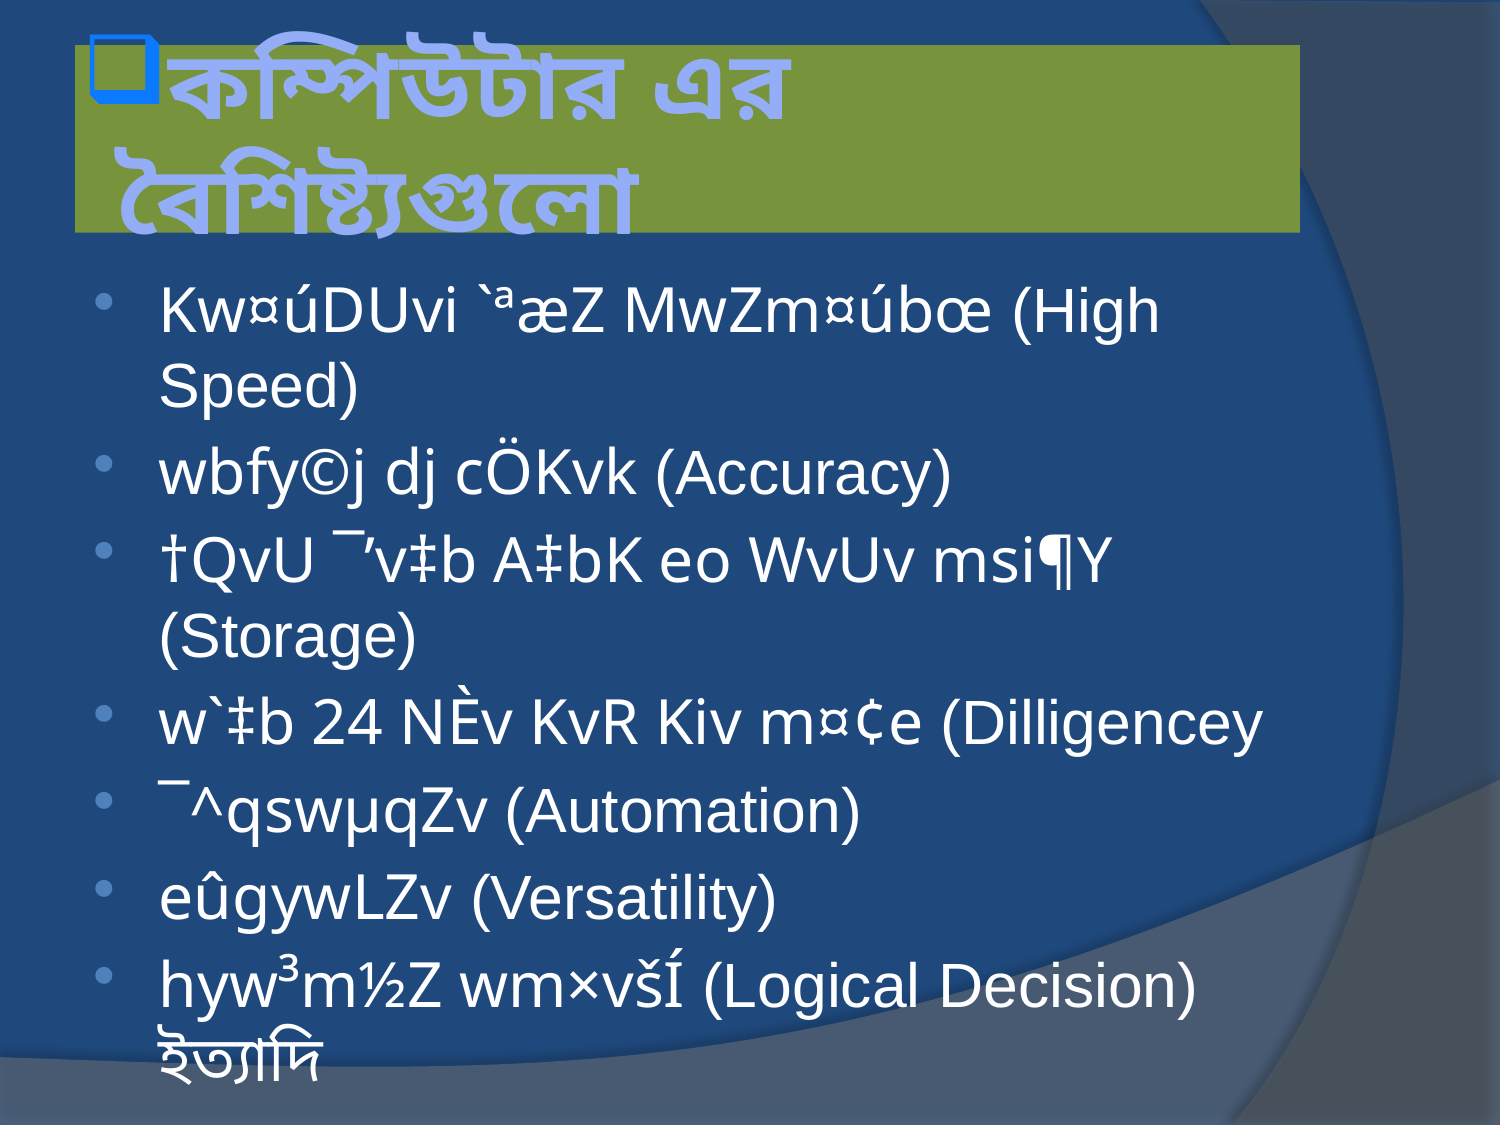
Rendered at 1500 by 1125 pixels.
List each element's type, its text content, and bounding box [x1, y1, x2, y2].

list Kw¤úDUvi `ªæZ MwZm¤úbœ (High Speed) wbfy©j dj cÖKvk (Accuracy) †QvU ¯’v‡b A‡bK eo WvUv msi¶Y (Storage) w`‡b 24 NÈv KvR Kiv m¤¢e (Dilligencey ¯^qswµqZv (Automation) eûgywLZv (Versatility) hyw³m½Z wm×všÍ (Logical Decision) ইত্যাদি [75, 262, 1300, 1005]
title কম্পিউটার এর বৈশিষ্ট্যগুলো [75, 45, 1300, 233]
